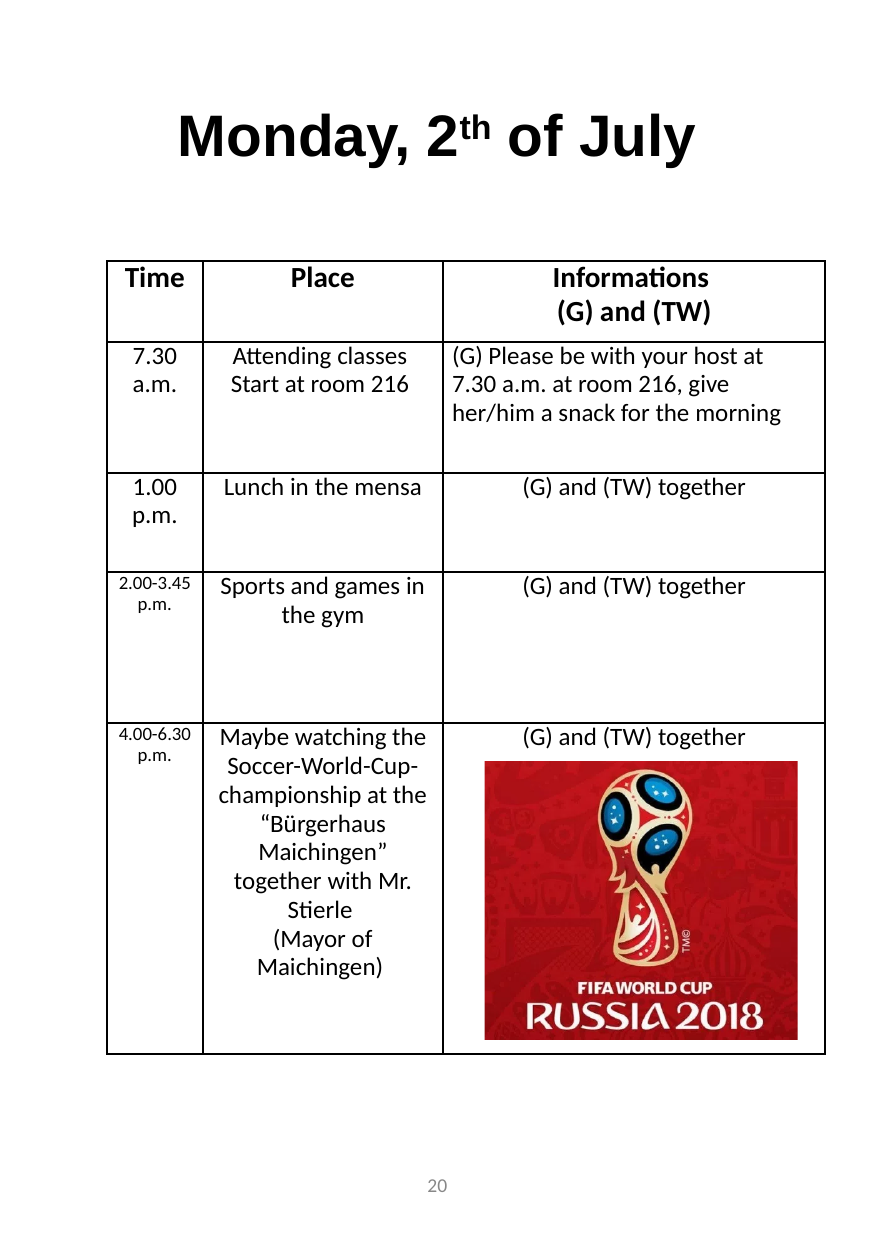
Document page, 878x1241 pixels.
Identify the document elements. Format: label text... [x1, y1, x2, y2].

slide_number ‹#› [334, 1151, 540, 1218]
table_cell (G) and (TW) together [444, 474, 824, 571]
table_cell 7.30 a.m. [108, 343, 202, 472]
table_header Place [204, 262, 442, 341]
table_cell Attending classes Start at room 216 [204, 343, 442, 472]
table_header Time [108, 262, 202, 341]
table_cell Maybe watching the Soccer-World-Cup-championship at the “Bürgerhaus Maichingen” together with Mr. Stierle (Mayor of Maichingen) [204, 724, 442, 1053]
title Monday, 2th of July [42, 35, 832, 231]
table_cell 1.00 p.m. [108, 474, 202, 571]
table_cell Sports and games in the gym [204, 573, 442, 722]
table_cell (G) and (TW) together [444, 724, 824, 1053]
table_cell 4.00-6.30 p.m. [108, 724, 202, 1053]
table_cell (G) and (TW) together [444, 573, 824, 722]
picture [484, 761, 798, 1040]
table_cell 2.00-3.45 p.m. [108, 573, 202, 722]
table_cell Lunch in the mensa [204, 474, 442, 571]
table_header Informations (G) and (TW) [444, 262, 824, 341]
table_cell (G) Please be with your host at 7.30 a.m. at room 216, give her/him a snack for the morning [444, 343, 824, 472]
